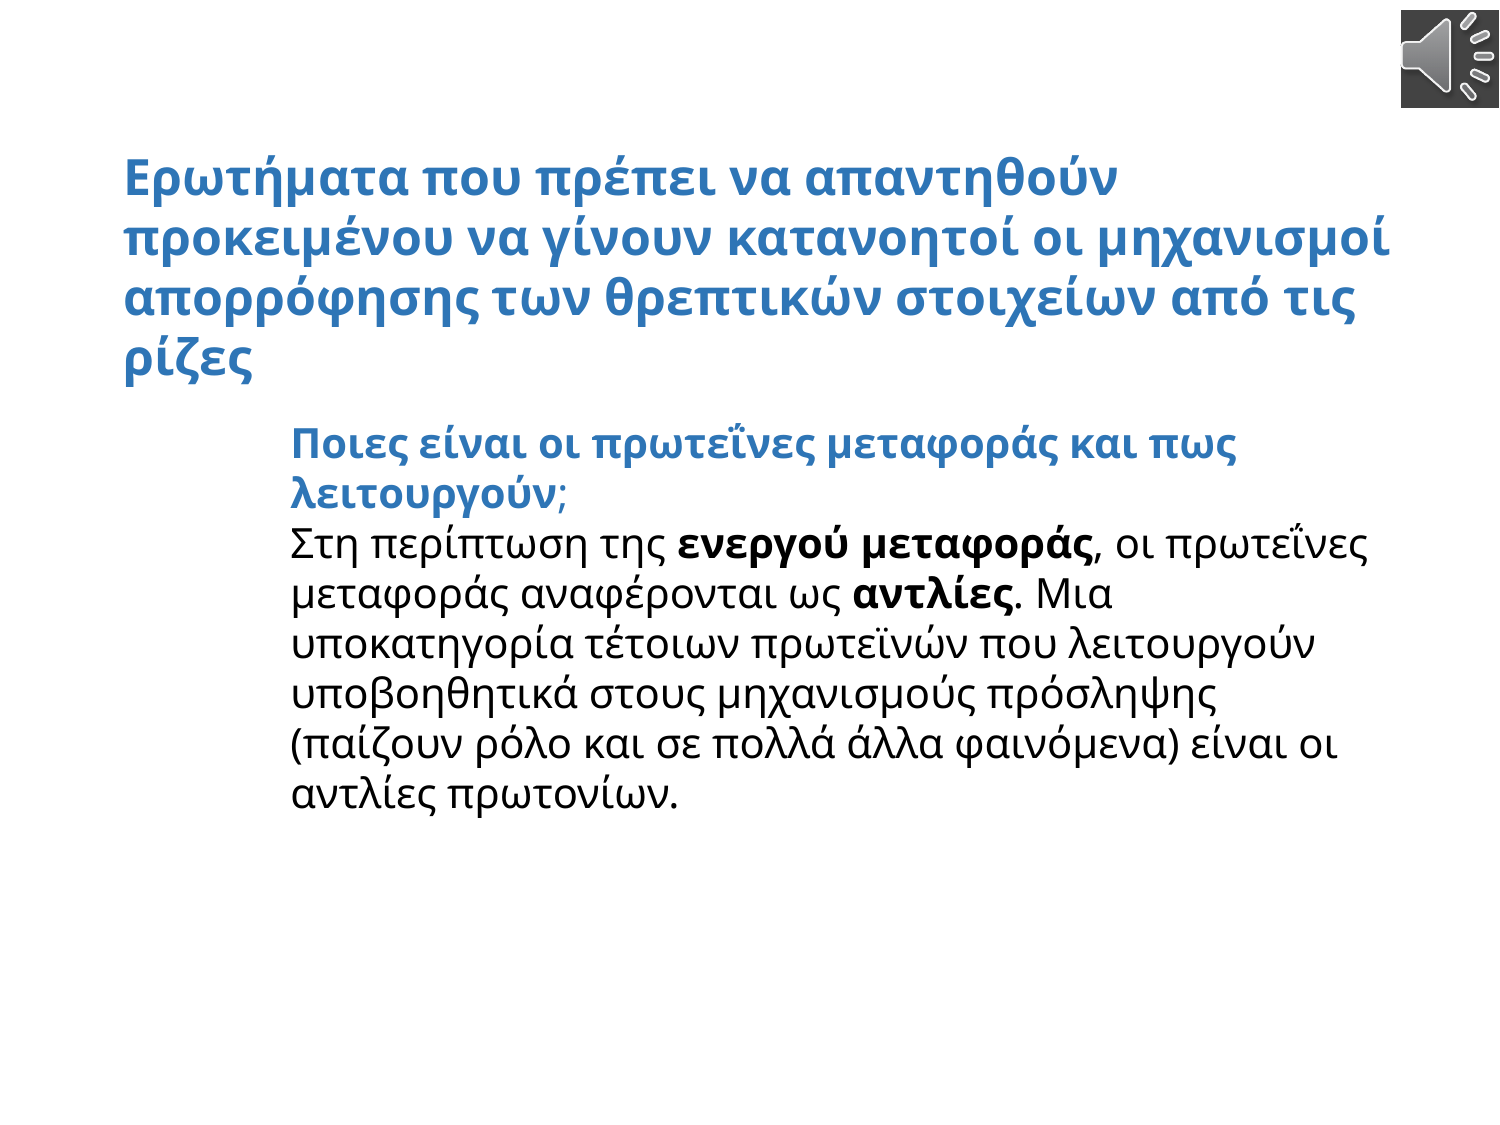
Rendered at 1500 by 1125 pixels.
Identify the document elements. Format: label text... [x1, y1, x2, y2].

picture [1399, 8, 1500, 109]
text_box Ποιες είναι οι πρωτεΐνες μεταφοράς και πως λειτουργούν; Στη περίπτωση της ενεργού μεταφοράς, οι πρωτεΐνες μεταφοράς αναφέρονται ως αντλίες. Μια υποκατηγορία τέτοιων πρωτεϊνών που λειτουργούν υποβοηθητικά στους μηχανισμούς πρόσληψης (παίζουν ρόλο και σε πολλά άλλα φαινόμενα) είναι οι αντλίες πρωτονίων. [275, 409, 1412, 825]
text_box Ερωτήματα που πρέπει να απαντηθούν προκειμένου να γίνουν κατανοητοί οι μηχανισμοί απορρόφησης των θρεπτικών στοιχείων από τις ρίζες [108, 137, 1411, 393]
